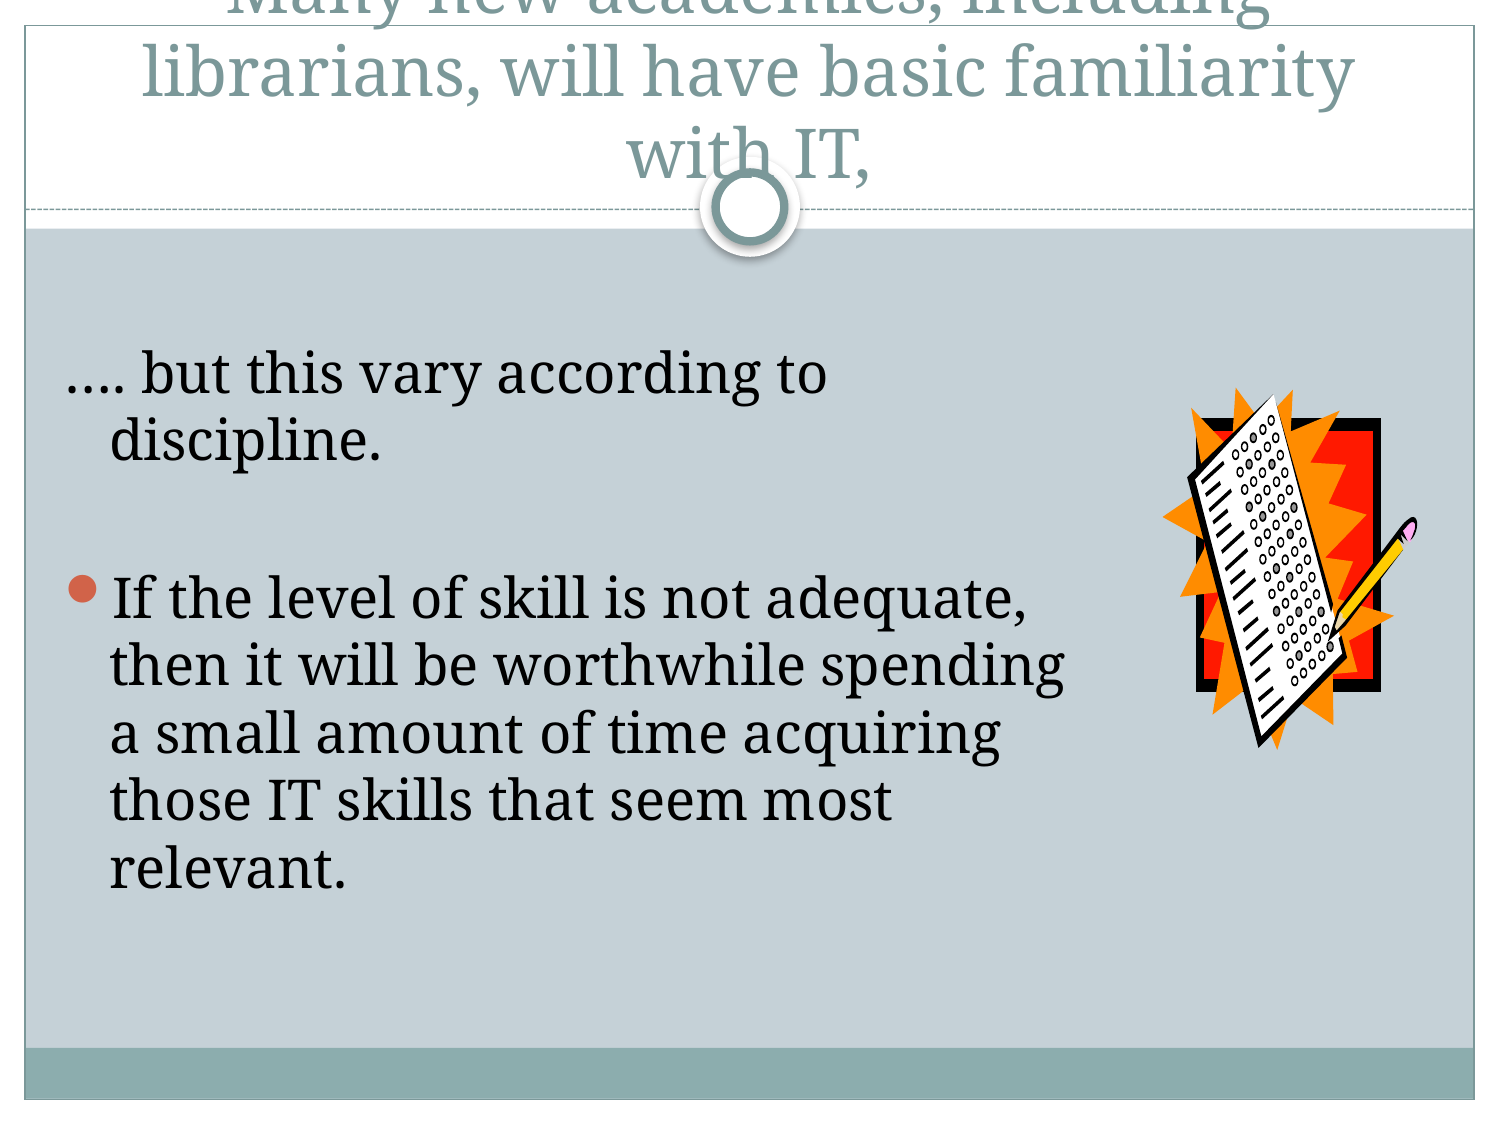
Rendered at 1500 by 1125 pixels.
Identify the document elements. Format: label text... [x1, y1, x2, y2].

title Many new academics, including librarians, will have basic familiarity with IT, [49, 37, 1450, 201]
list …. but this vary according to discipline. If the level of skill is not adequate, then it will be worthwhile spending a small amount of time acquiring those IT skills that seem most relevant. [49, 250, 1126, 1001]
picture [1162, 387, 1420, 751]
